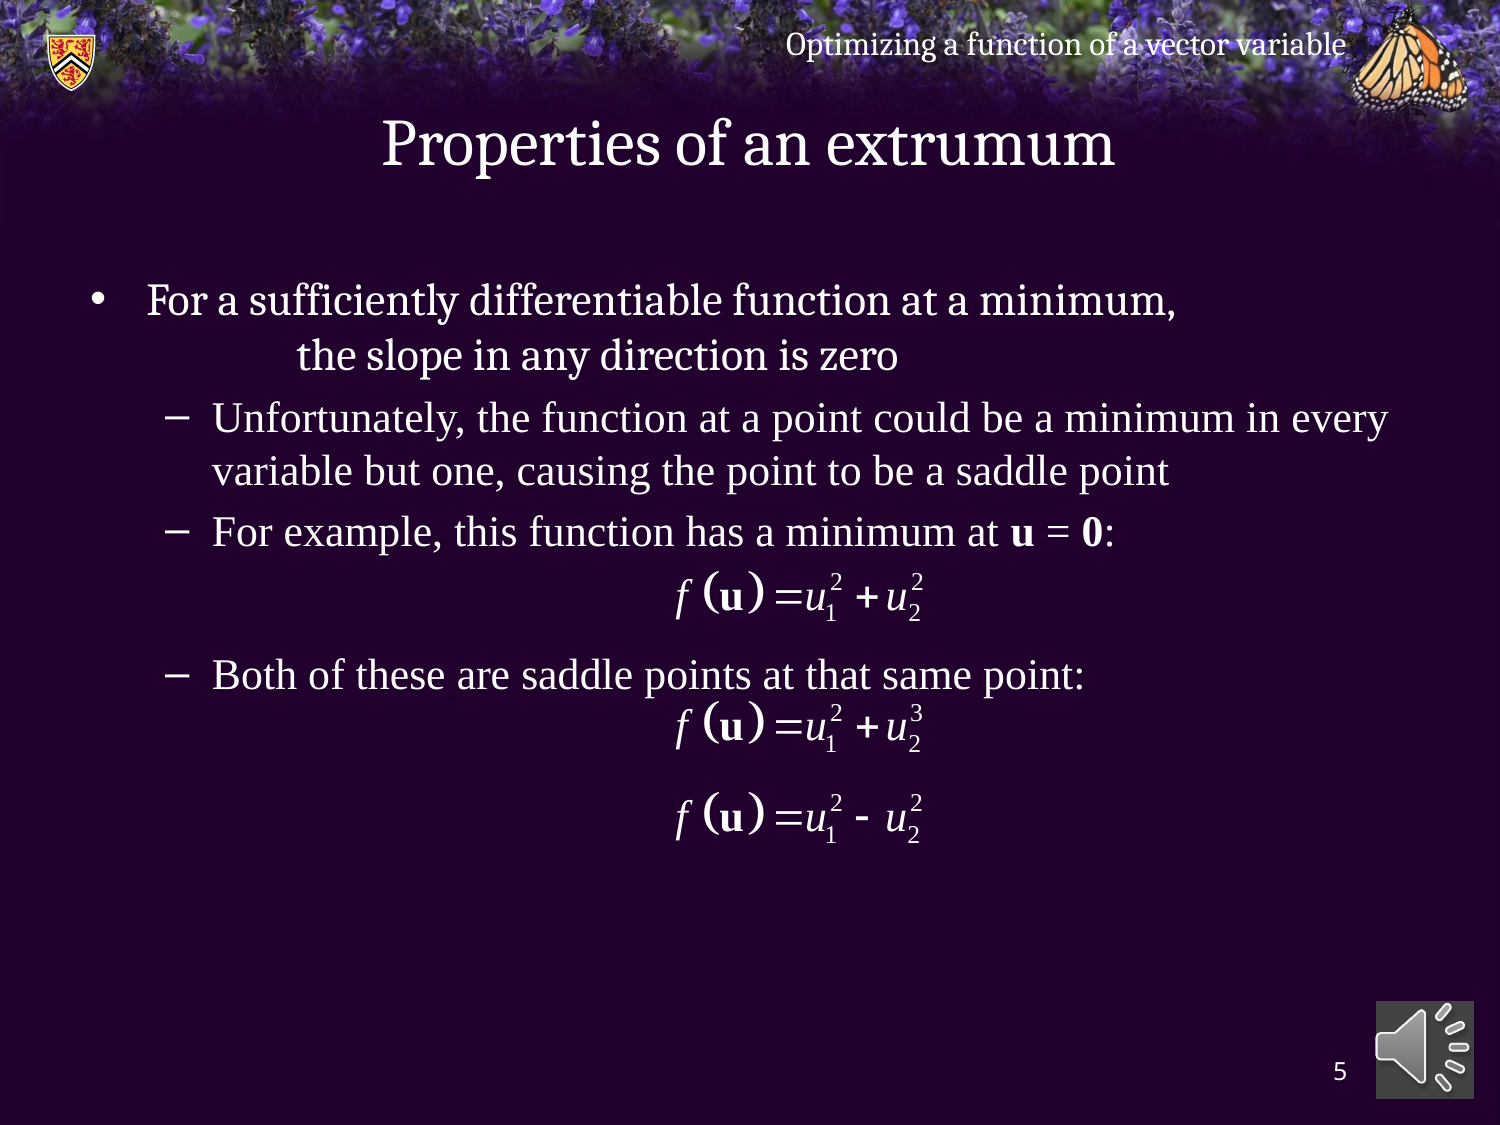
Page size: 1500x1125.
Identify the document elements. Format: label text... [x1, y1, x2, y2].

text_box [660, 692, 930, 767]
title Properties of an extrumum [75, 45, 1425, 233]
list For a sufficiently differentiable function at a minimum, the slope in any direction is zero Unfortunately, the function at a point could be a minimum in every variable but one, causing the point to be a saddle point For example, this function has a minimum at u = 0: Both of these are saddle points at that same point: [75, 262, 1425, 1005]
slide_number 5 [1187, 1042, 1363, 1103]
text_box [660, 783, 930, 858]
footer Optimizing a function of a vector variable [320, 12, 1363, 73]
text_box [660, 562, 934, 637]
picture [0, 0, 1500, 1125]
